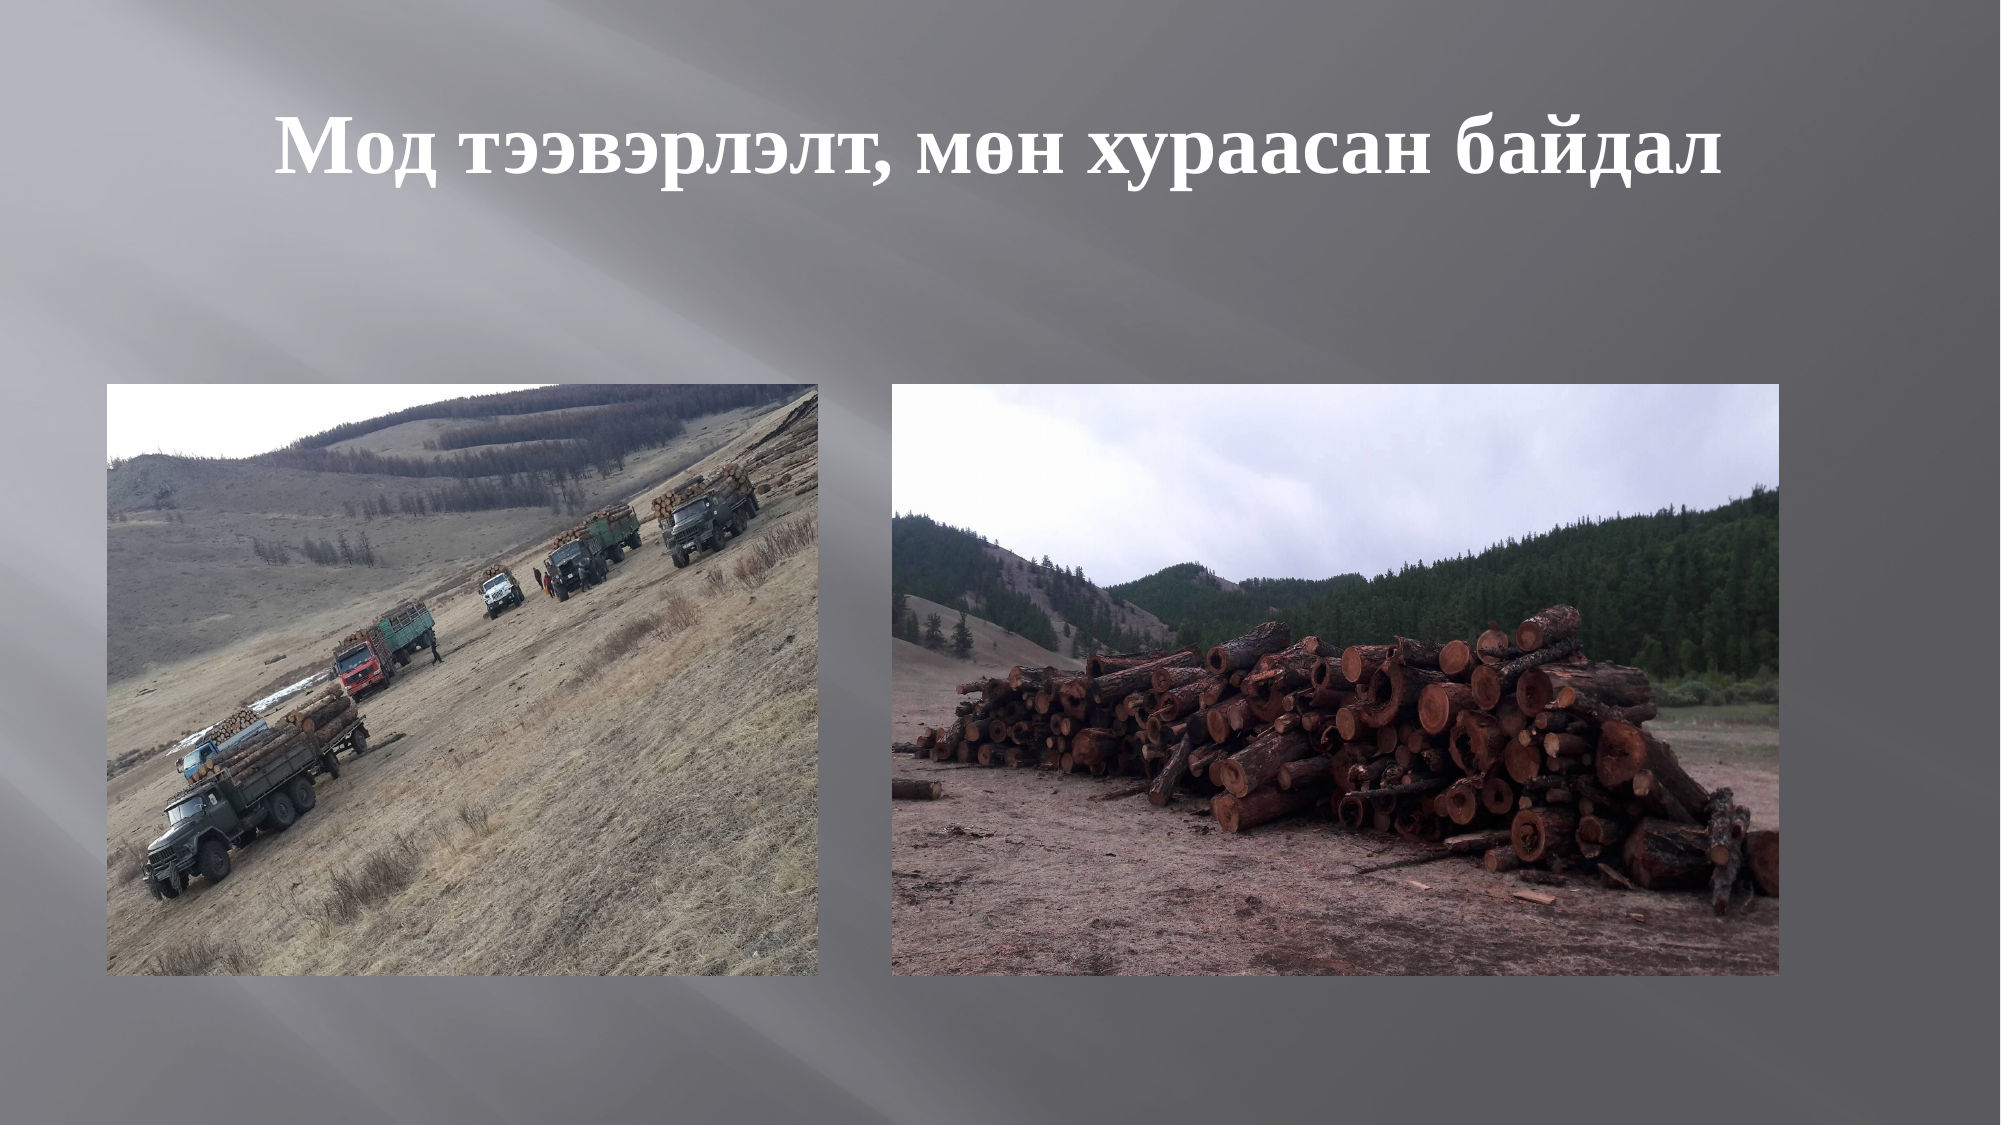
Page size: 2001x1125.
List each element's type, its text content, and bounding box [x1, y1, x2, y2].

picture [891, 384, 1779, 977]
title Мод тээвэрлэлт, мөн хураасан байдал [99, 45, 1900, 233]
picture [107, 384, 818, 977]
